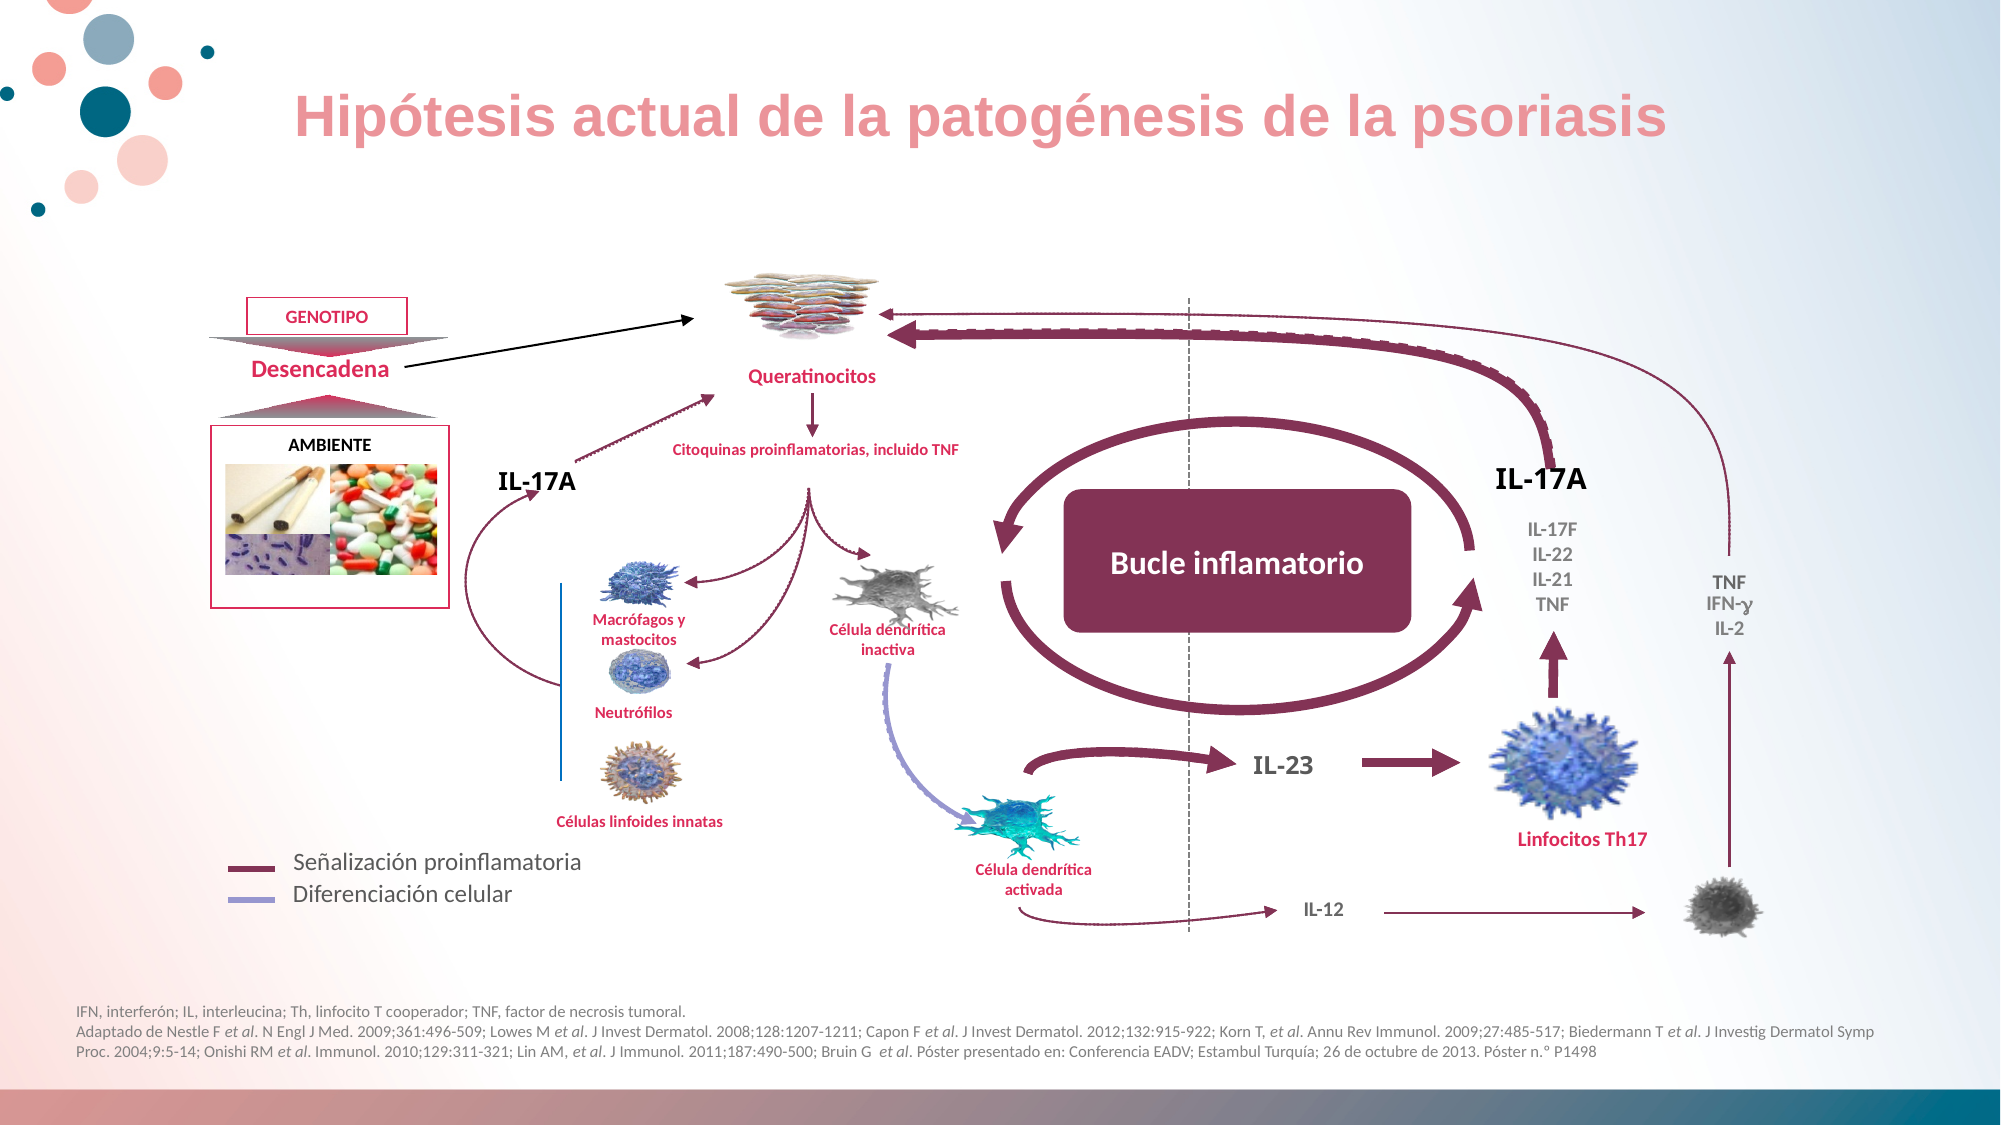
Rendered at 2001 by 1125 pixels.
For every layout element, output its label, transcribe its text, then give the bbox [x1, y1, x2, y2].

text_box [209, 257, 1791, 942]
text_box IFN, interferón; IL, interleucina; Th, linfocito T cooperador; TNF, factor de necrosis tumoral. Adaptado de Nestle F et al. N Engl J Med. 2009;361:496-509; Lowes M et al. J Invest Dermatol. 2008;128:1207-1211; Capon F et al. J Invest Dermatol. 2012;132:915-922; Korn T, et al. Annu Rev Immunol. 2009;27:485-517; Biedermann T et al. J Investig Dermatol Symp Proc. 2004;9:5-14; Onishi RM et al. Immunol. 2010;129:311-321; Lin AM, et al. J Immunol. 2011;187:490-500; Bruin G et al. Póster presentado en: Conferencia EADV; Estambul Turquía; 2­6 de octubre de 2013. Póster n.º P1498 [61, 993, 1908, 1069]
title Hipótesis actual de la patogénesis de la psoriasis [279, 57, 1835, 150]
picture [0, 0, 2001, 1125]
